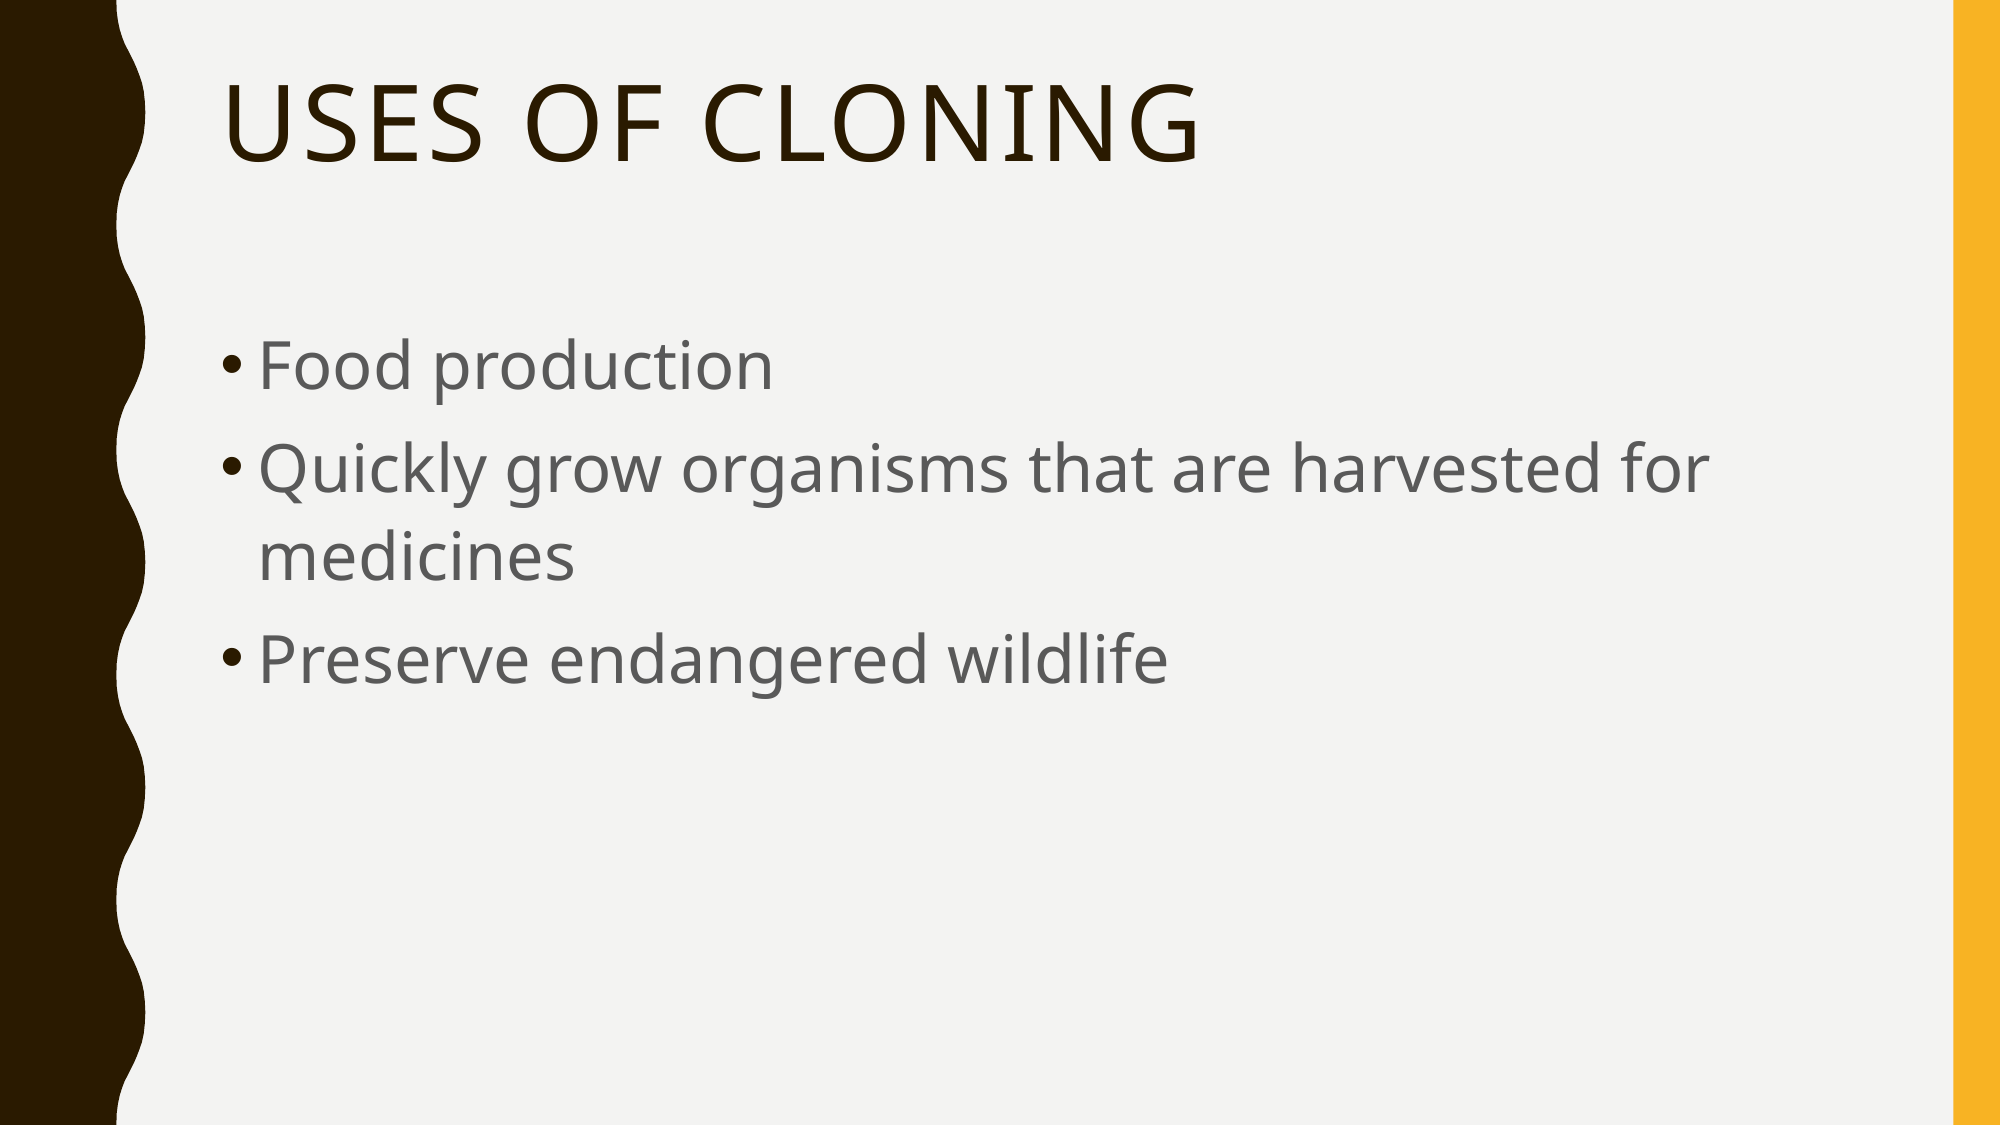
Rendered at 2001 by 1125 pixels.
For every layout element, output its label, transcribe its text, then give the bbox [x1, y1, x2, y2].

title Uses of cloning [205, 62, 1875, 307]
list Food production Quickly grow organisms that are harvested for medicines Preserve endangered wildlife [205, 307, 1875, 897]
